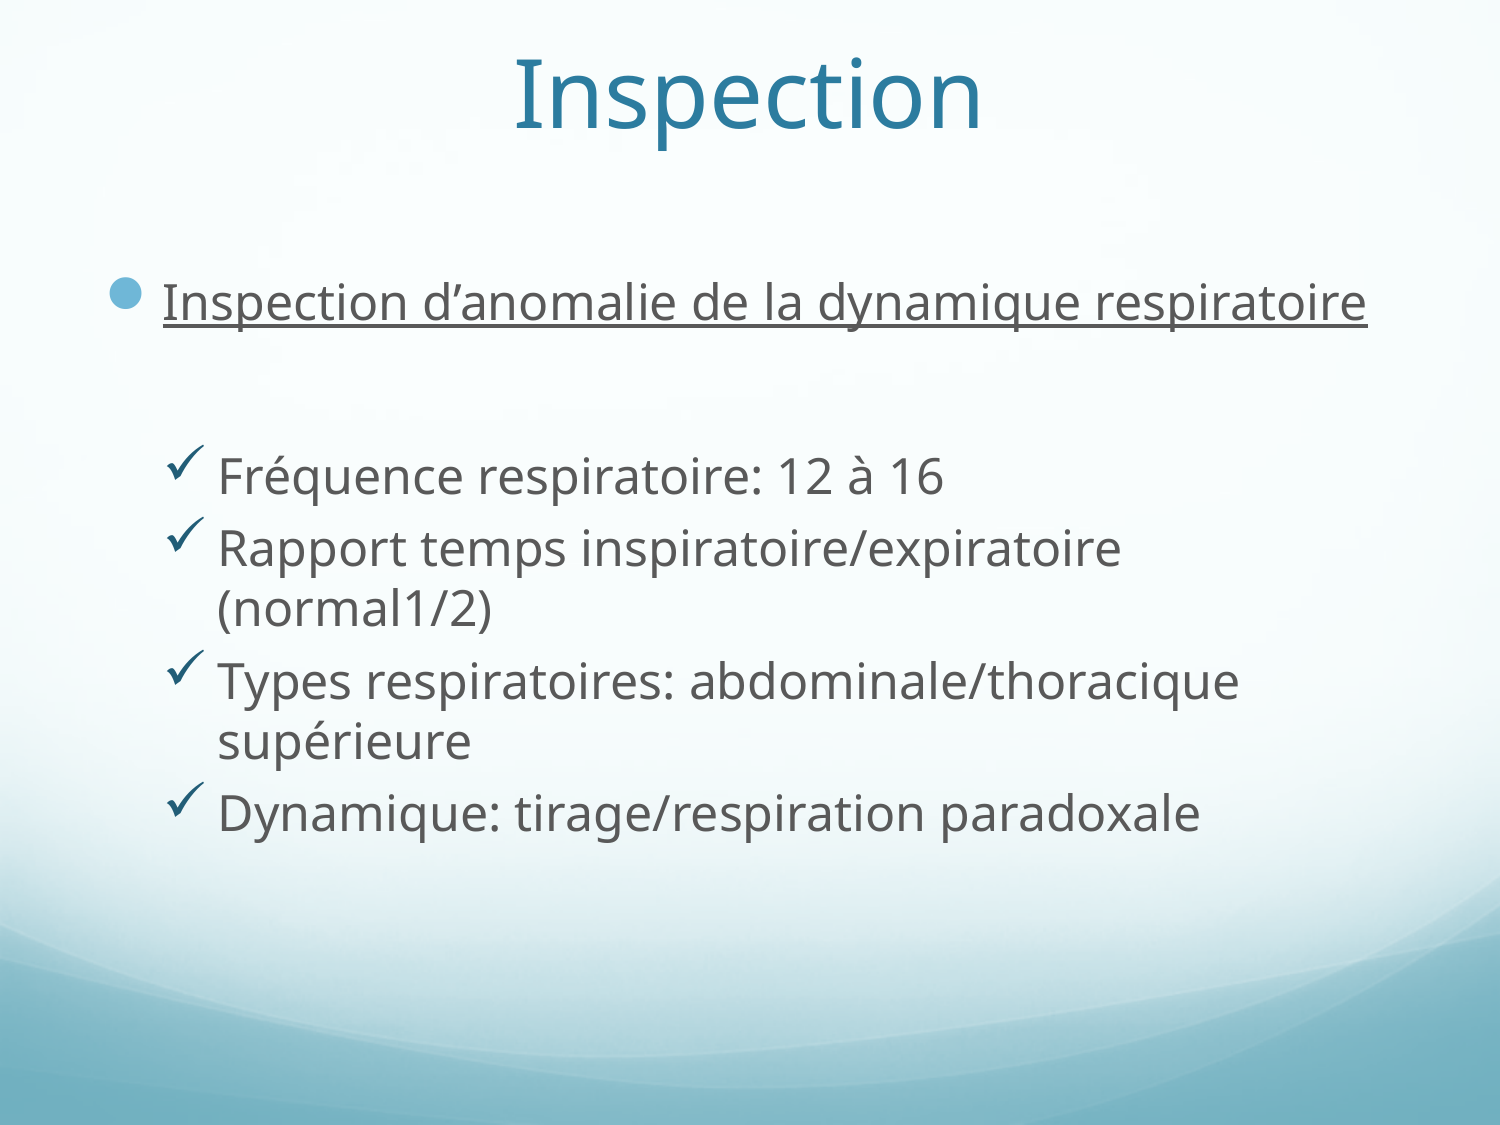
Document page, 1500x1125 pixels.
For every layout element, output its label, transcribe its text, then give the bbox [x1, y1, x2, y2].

list Inspection d’anomalie de la dynamique respiratoire Fréquence respiratoire: 12 à 16 Rapport temps inspiratoire/expiratoire (normal1/2) Types respiratoires: abdominale/thoracique supérieure Dynamique: tirage/respiration paradoxale [90, 262, 1410, 975]
title Inspection [90, 47, 1410, 262]
